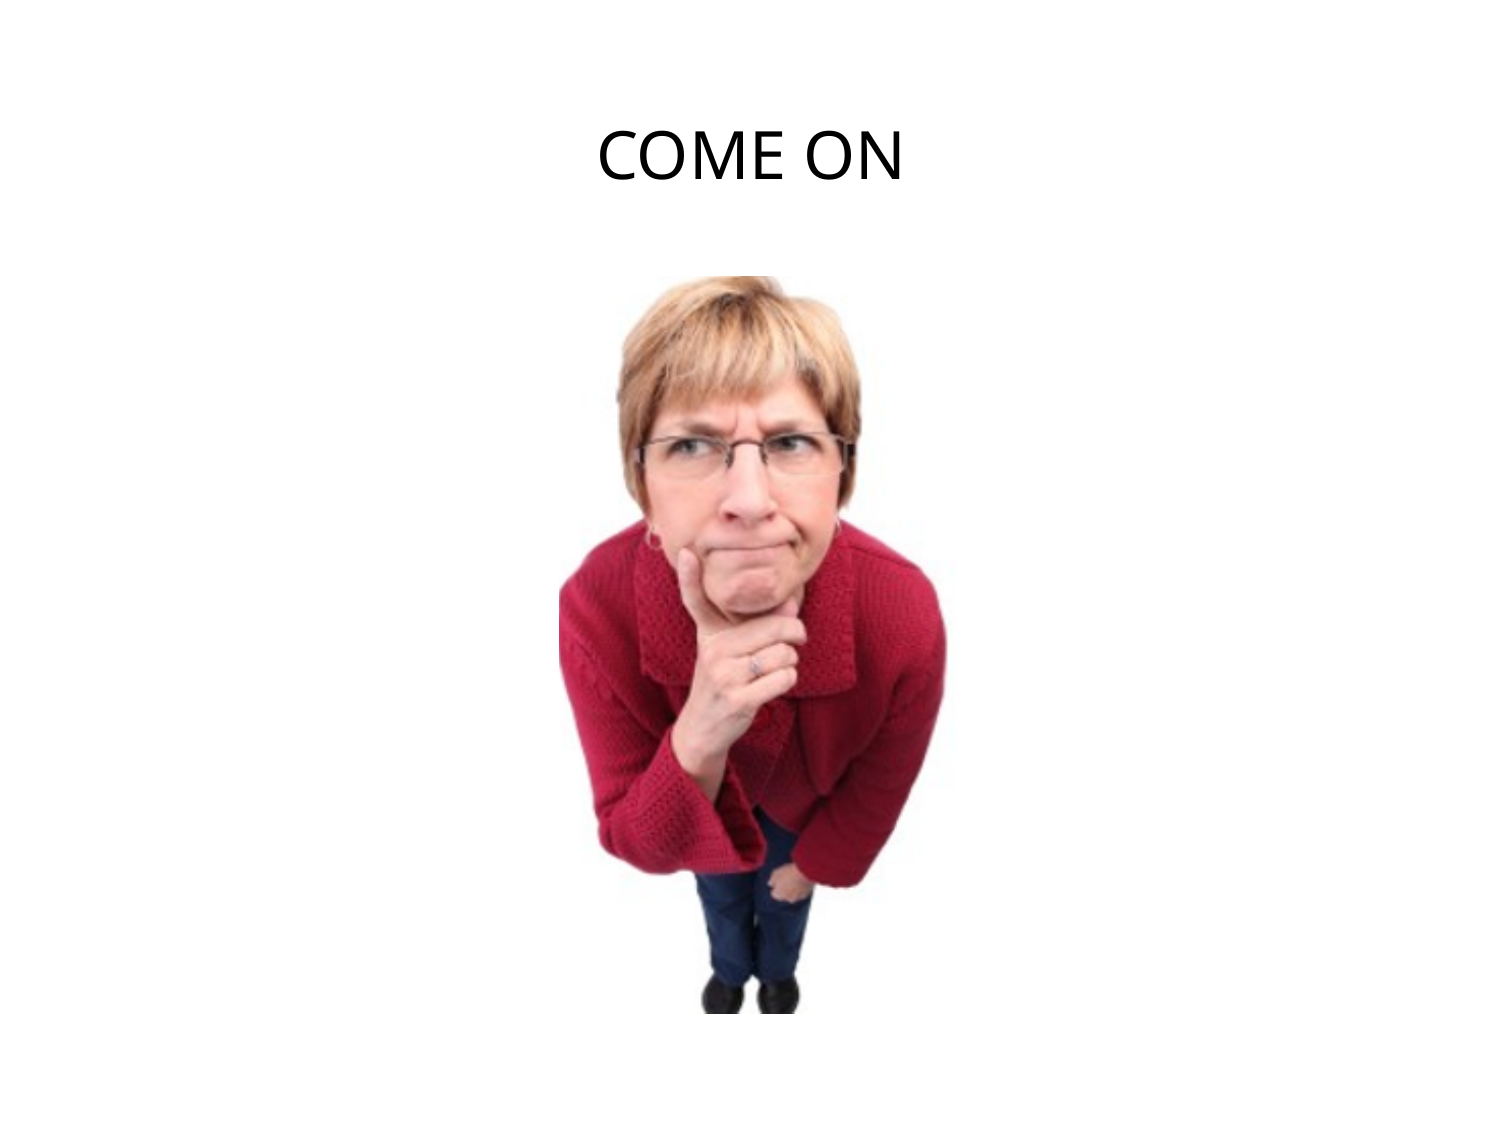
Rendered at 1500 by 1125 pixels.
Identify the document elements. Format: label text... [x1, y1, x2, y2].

text_box COME ON [5, 105, 1498, 201]
picture [559, 276, 956, 1014]
